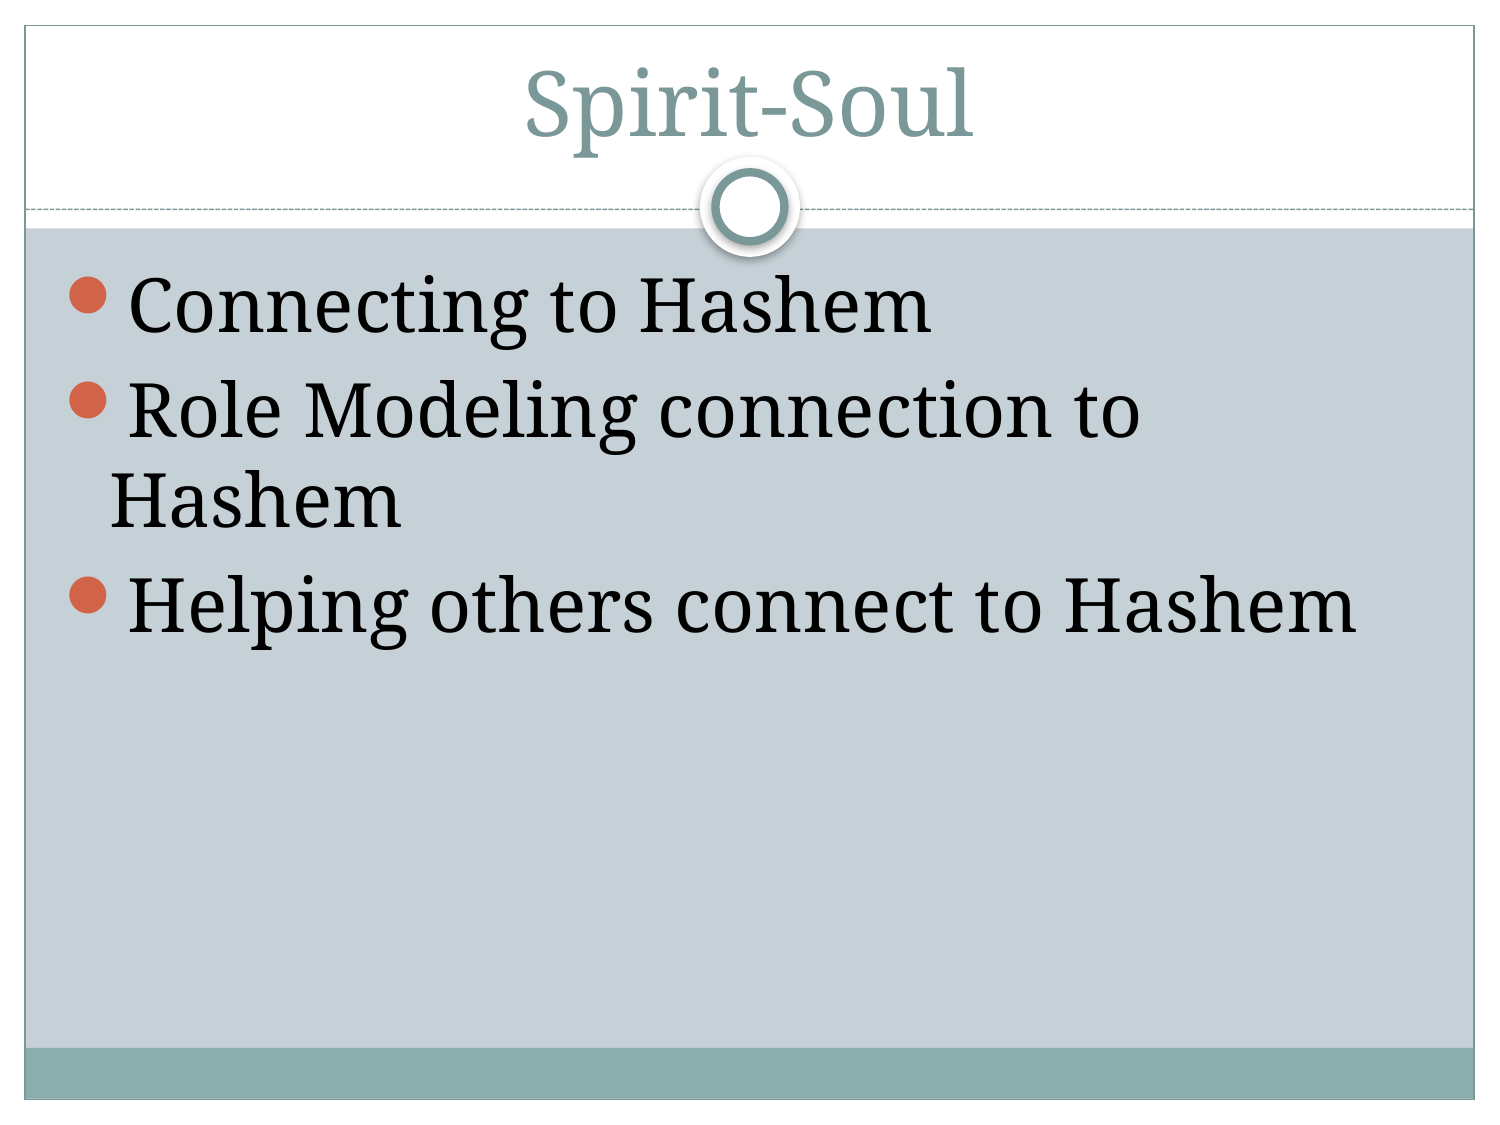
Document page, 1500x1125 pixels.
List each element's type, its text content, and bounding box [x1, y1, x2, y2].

list Connecting to Hashem Role Modeling connection to Hashem Helping others connect to Hashem [49, 250, 1445, 1001]
title Spirit-Soul [49, 37, 1450, 162]
